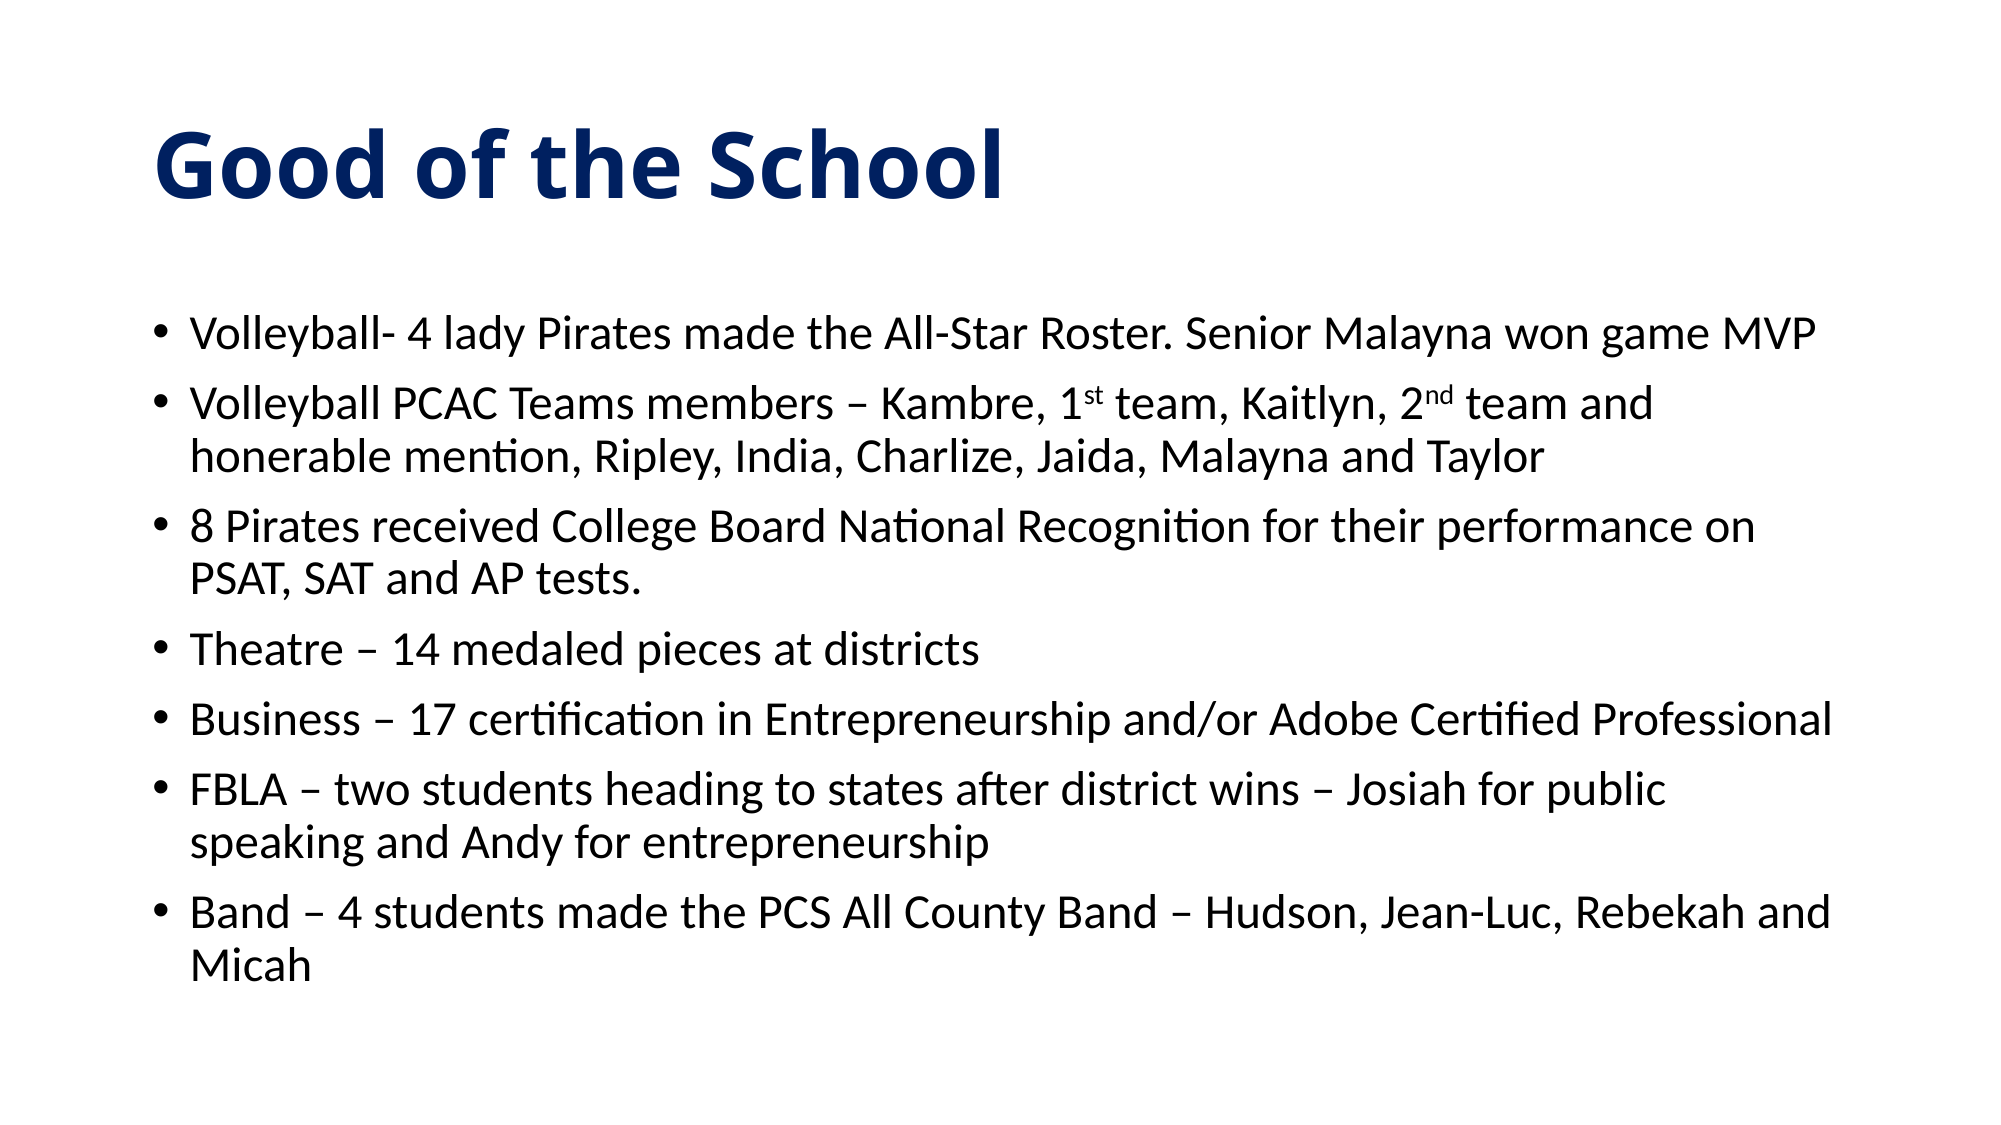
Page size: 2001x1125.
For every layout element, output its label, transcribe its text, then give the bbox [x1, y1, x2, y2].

list Volleyball- 4 lady Pirates made the All-Star Roster. Senior Malayna won game MVP Volleyball PCAC Teams members – Kambre, 1st team, Kaitlyn, 2nd team and honerable mention, Ripley, India, Charlize, Jaida, Malayna and Taylor 8 Pirates received College Board National Recognition for their performance on PSAT, SAT and AP tests. Theatre – 14 medaled pieces at districts Business – 17 certification in Entrepreneurship and/or Adobe Certified Professional FBLA – two students heading to states after district wins – Josiah for public speaking and Andy for entrepreneurship Band – 4 students made the PCS All County Band – Hudson, Jean-Luc, Rebekah and Micah [137, 299, 1863, 1014]
title Good of the School [137, 59, 1863, 278]
